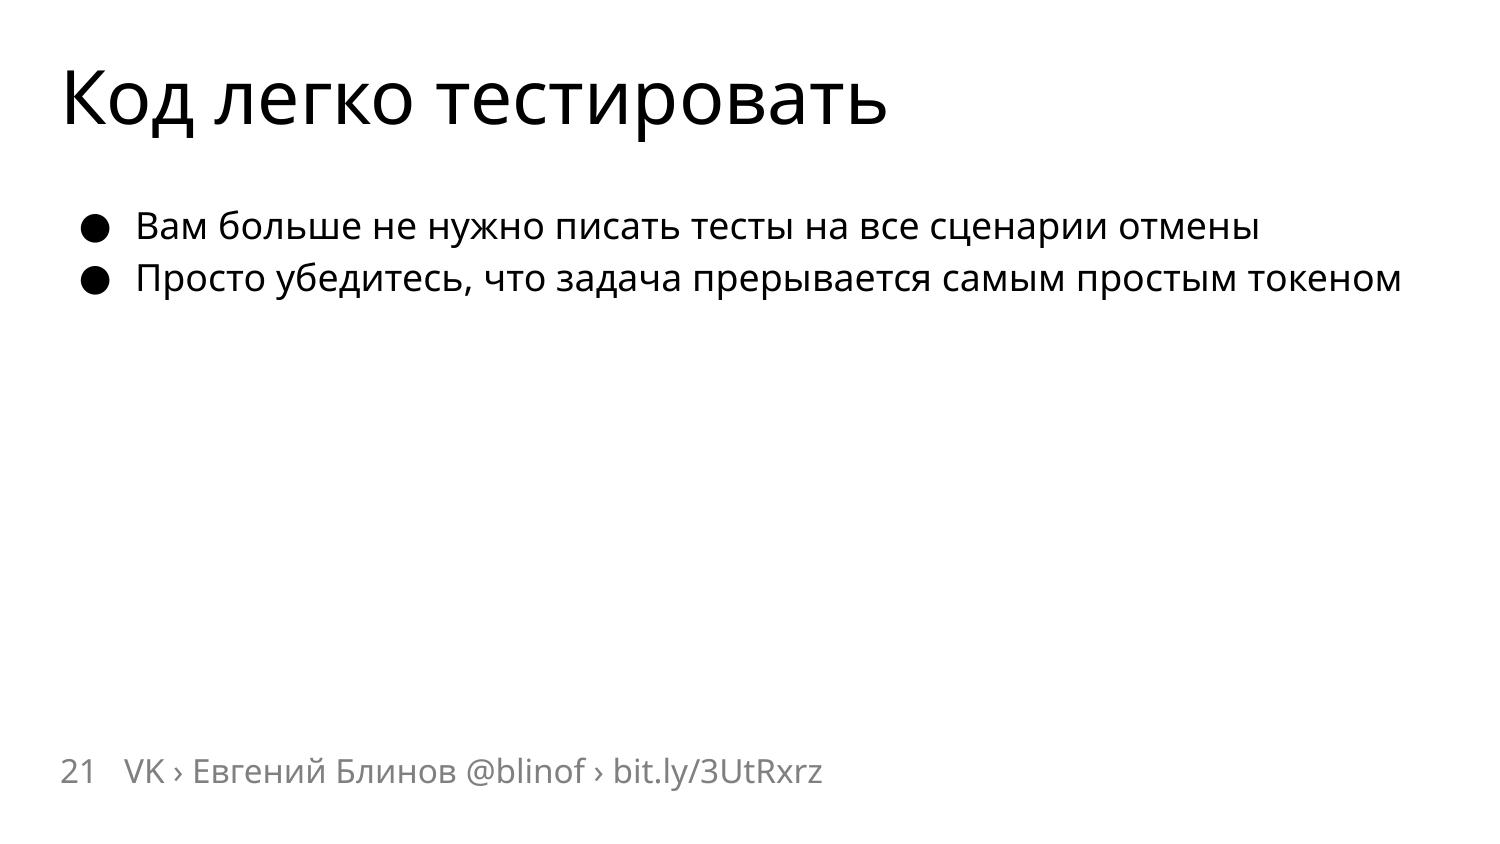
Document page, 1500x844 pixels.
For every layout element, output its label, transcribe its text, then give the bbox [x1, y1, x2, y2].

title Код легко тестировать [45, 45, 1455, 158]
list Вам больше не нужно писать тесты на все сценарии отмены Просто убедитесь, что задача прерывается самым простым токеном [45, 180, 1455, 743]
